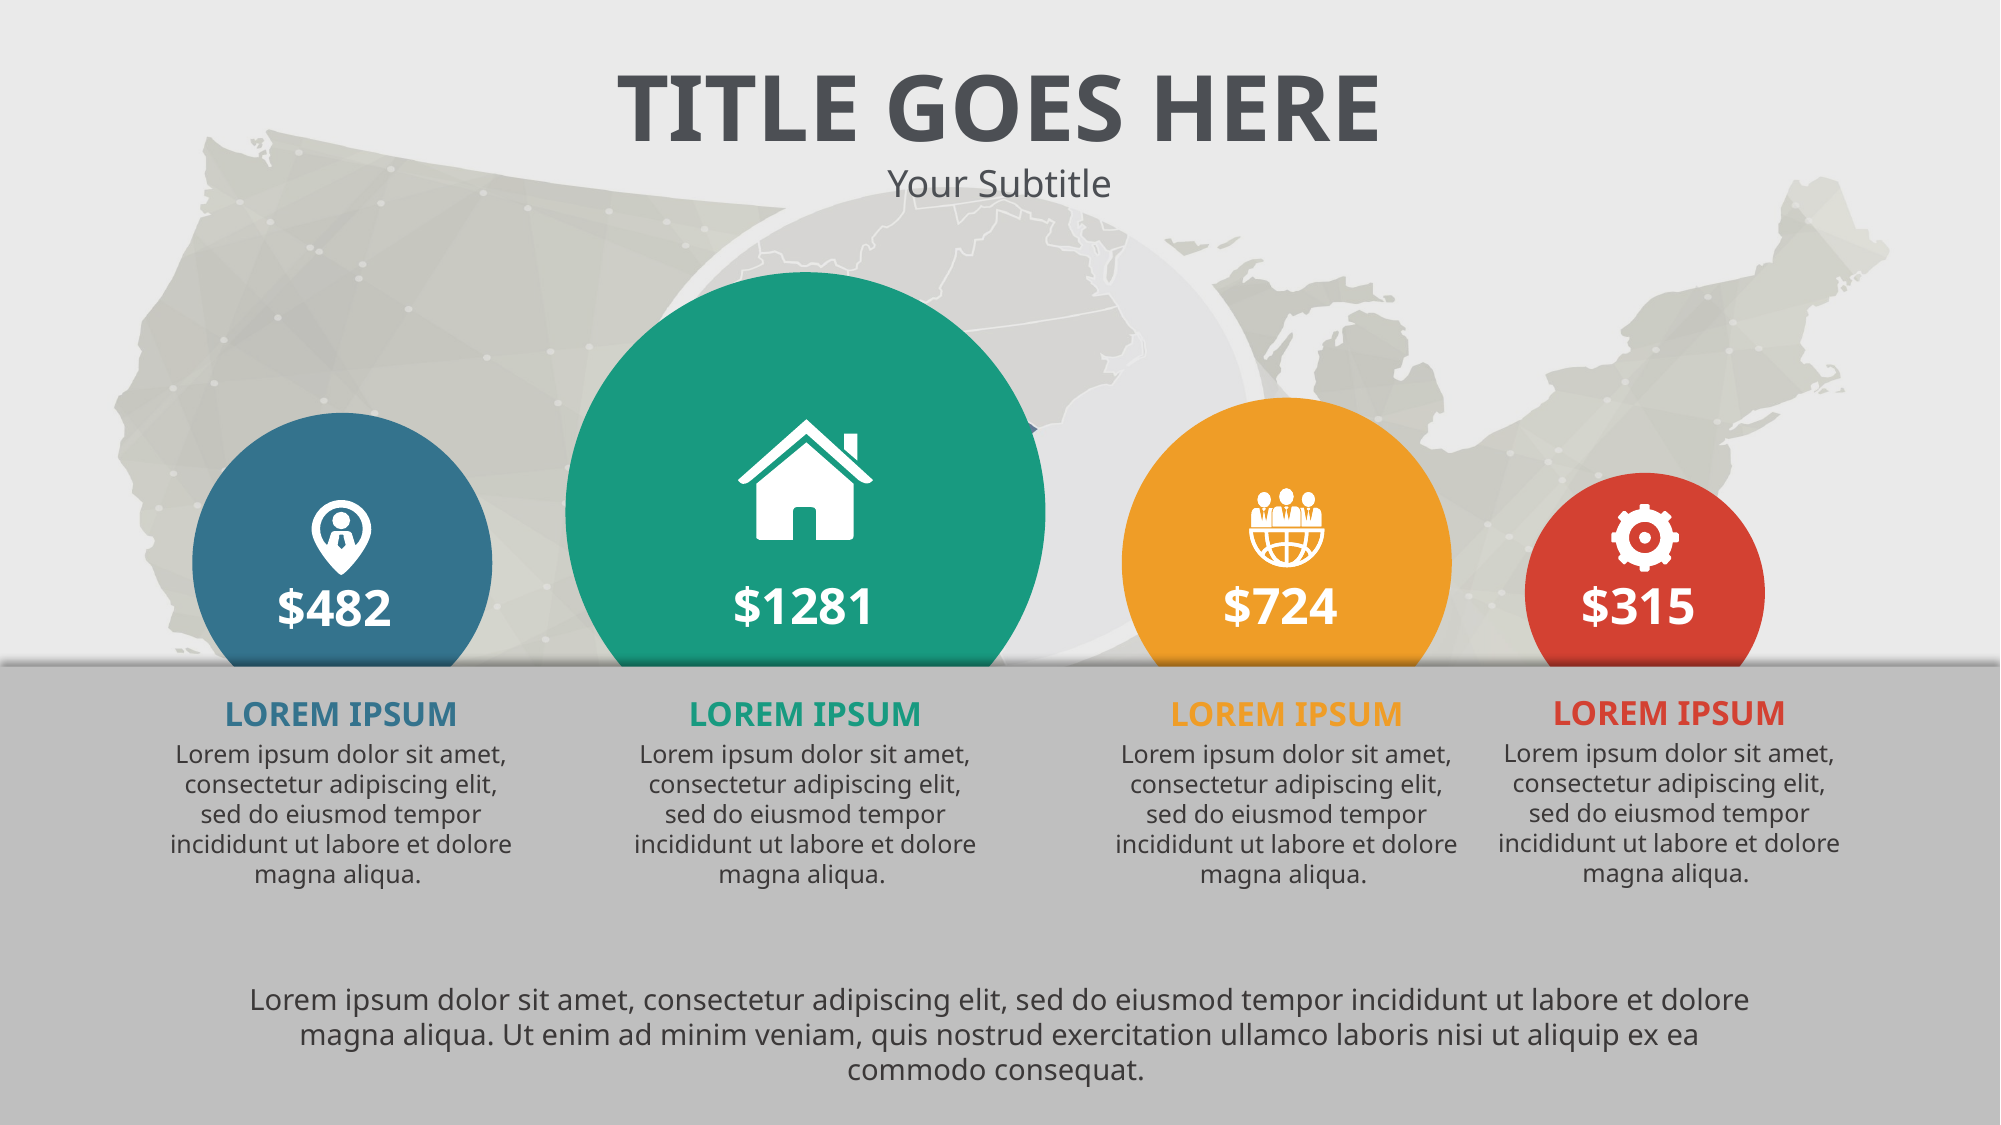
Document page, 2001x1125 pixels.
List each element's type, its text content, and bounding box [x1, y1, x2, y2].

text_box [1523, 471, 1766, 655]
text_box [1611, 504, 1679, 567]
text_box LOREM IPSUM Lorem ipsum dolor sit amet, consectetur adipiscing elit, sed do eiusmod tempor incididunt ut labore et dolore magna aliqua. [1099, 686, 1475, 896]
text_box [737, 419, 873, 484]
text_box $724 [1208, 567, 1365, 642]
text_box [756, 442, 854, 540]
text_box TITLE GOES HERE Your Subtitle [548, 42, 1452, 212]
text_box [1249, 488, 1325, 568]
text_box $1281 [718, 567, 893, 642]
text_box $315 [1566, 567, 1723, 642]
text_box Lorem ipsum dolor sit amet, consectetur adipiscing elit, sed do eiusmod tempor incididunt ut labore et dolore magna aliqua. Ut enim ad minim veniam, quis nostrud exercitation ullamco laboris nisi ut aliquip ex ea commodo consequat. [229, 974, 1771, 1094]
text_box LOREM IPSUM Lorem ipsum dolor sit amet, consectetur adipiscing elit, sed do eiusmod tempor incididunt ut labore et dolore magna aliqua. [617, 686, 993, 896]
text_box LOREM IPSUM Lorem ipsum dolor sit amet, consectetur adipiscing elit, sed do eiusmod tempor incididunt ut labore et dolore magna aliqua. [1481, 685, 1857, 895]
text_box [0, 666, 2000, 1125]
text_box [564, 271, 1047, 655]
text_box LOREM IPSUM Lorem ipsum dolor sit amet, consectetur adipiscing elit, sed do eiusmod tempor incididunt ut labore et dolore magna aliqua. [153, 686, 529, 896]
text_box $482 [263, 569, 420, 645]
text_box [311, 499, 372, 575]
text_box [191, 411, 494, 655]
text_box [1120, 396, 1453, 655]
